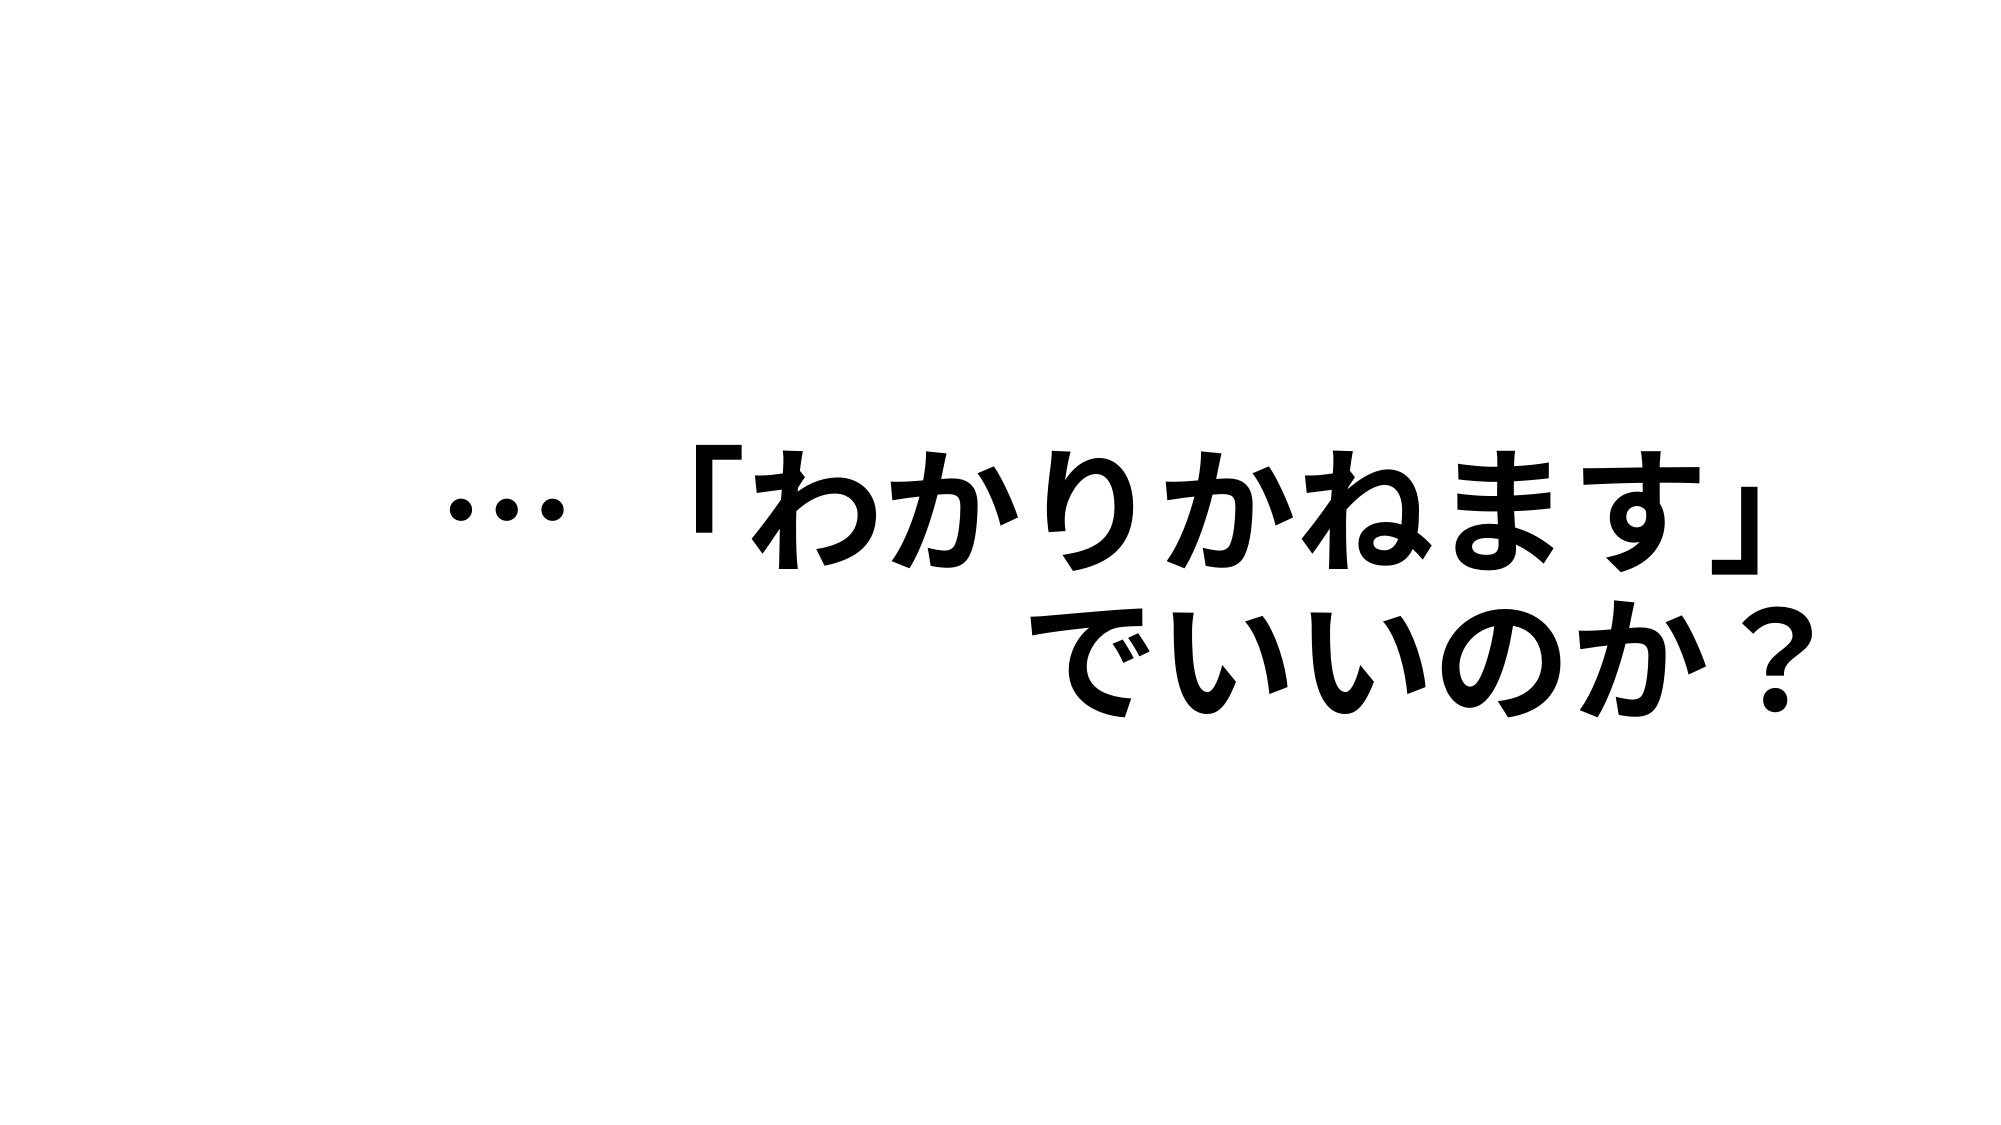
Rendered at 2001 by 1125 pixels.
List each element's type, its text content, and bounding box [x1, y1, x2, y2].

title …「わかりかねます」 でいいのか？ [136, 280, 1862, 749]
